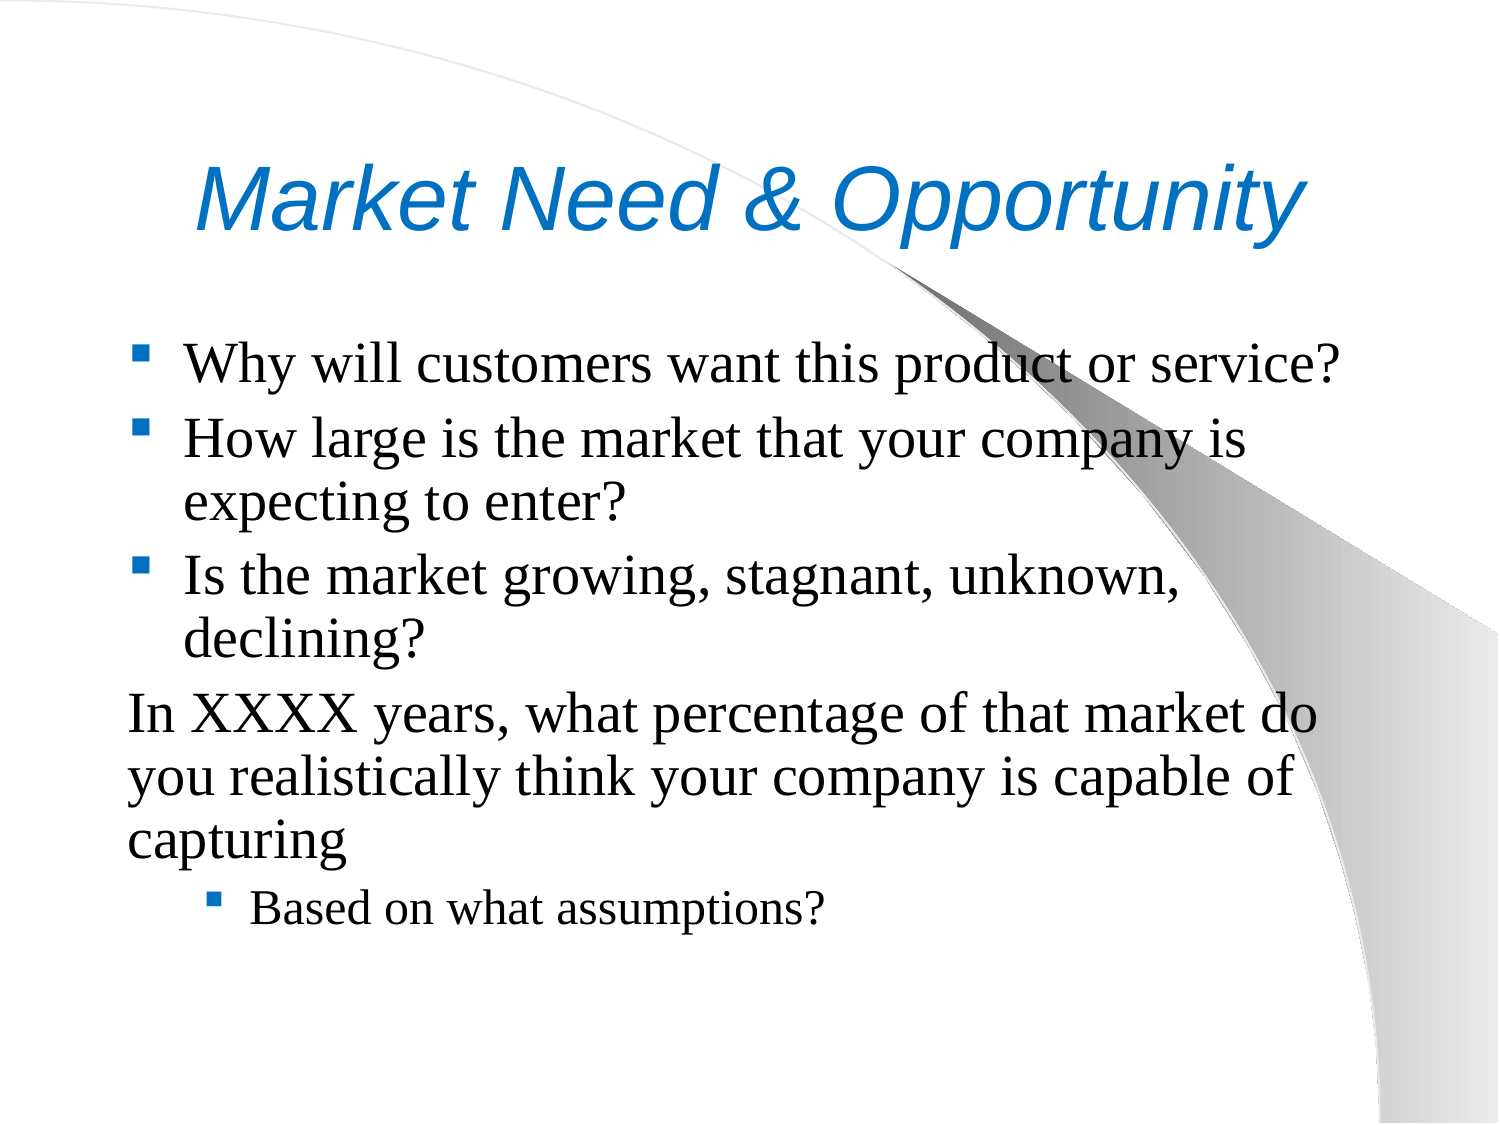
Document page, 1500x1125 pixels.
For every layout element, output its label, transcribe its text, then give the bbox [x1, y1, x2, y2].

title Market Need & Opportunity [112, 99, 1388, 288]
list Why will customers want this product or service? How large is the market that your company is expecting to enter? Is the market growing, stagnant, unknown, declining? In XXXX years, what percentage of that market do you realistically think your company is capable of capturing Based on what assumptions? [112, 324, 1400, 950]
